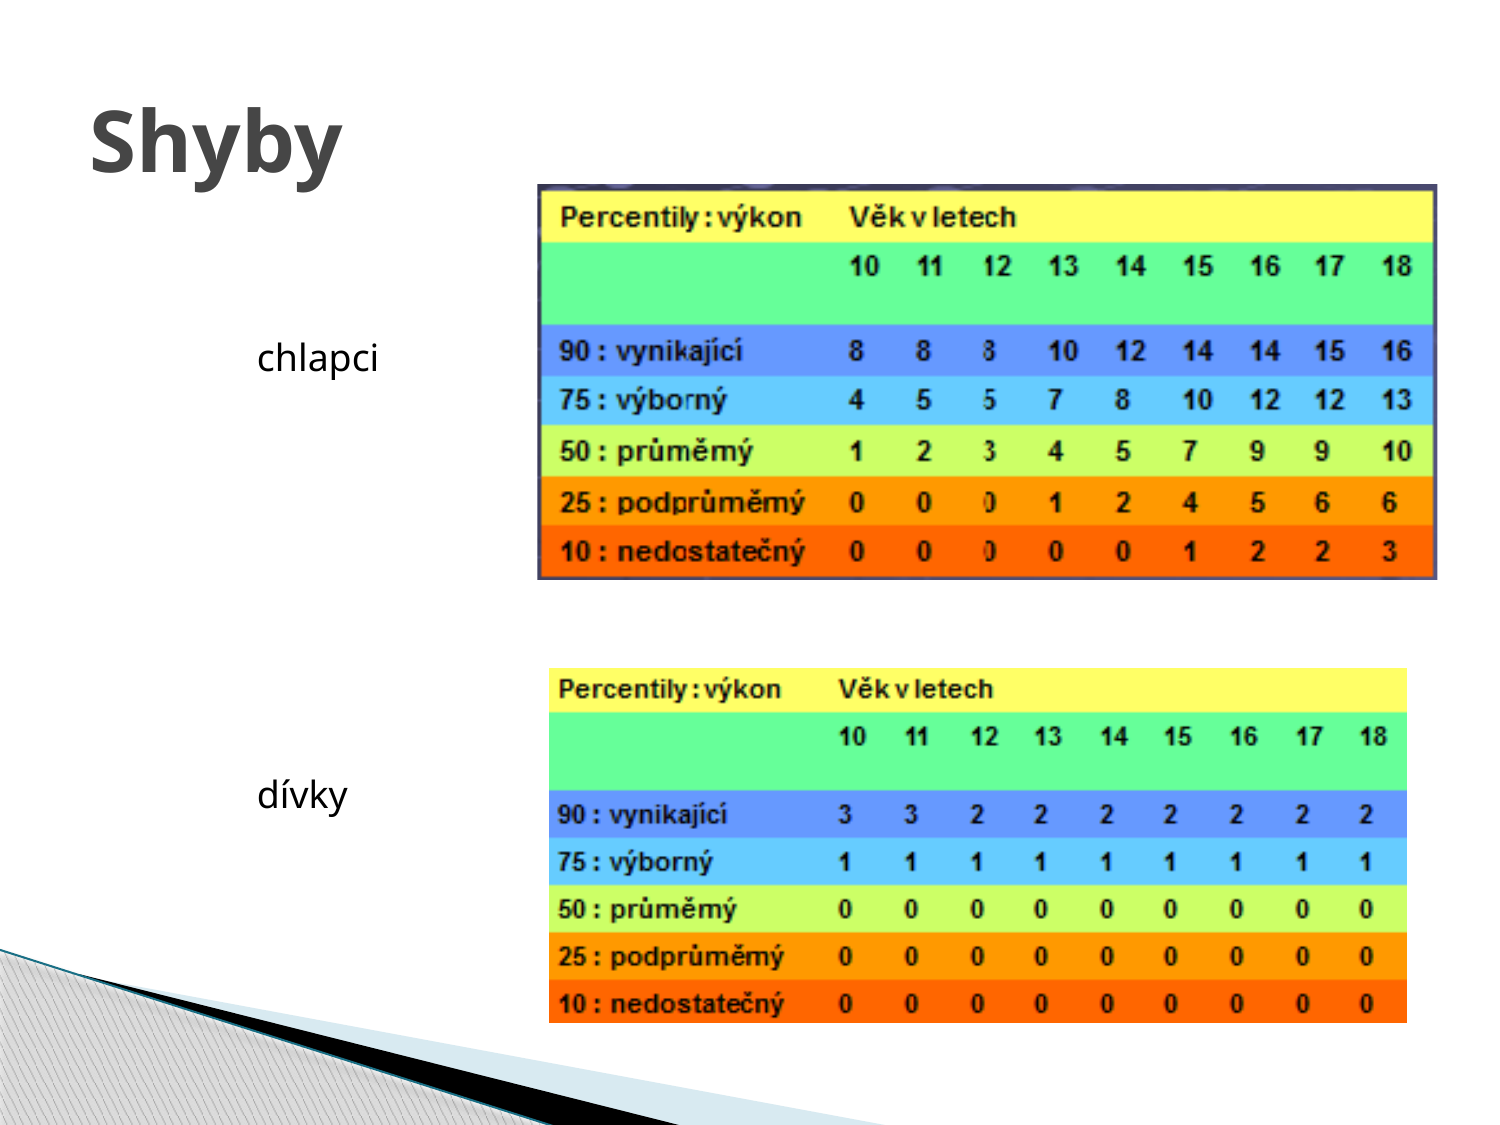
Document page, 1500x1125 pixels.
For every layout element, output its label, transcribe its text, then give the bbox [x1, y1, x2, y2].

title Shyby [75, 45, 1425, 233]
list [537, 184, 1438, 582]
text_box chlapci [242, 326, 490, 386]
picture [548, 668, 1408, 1023]
text_box dívky [242, 763, 490, 823]
